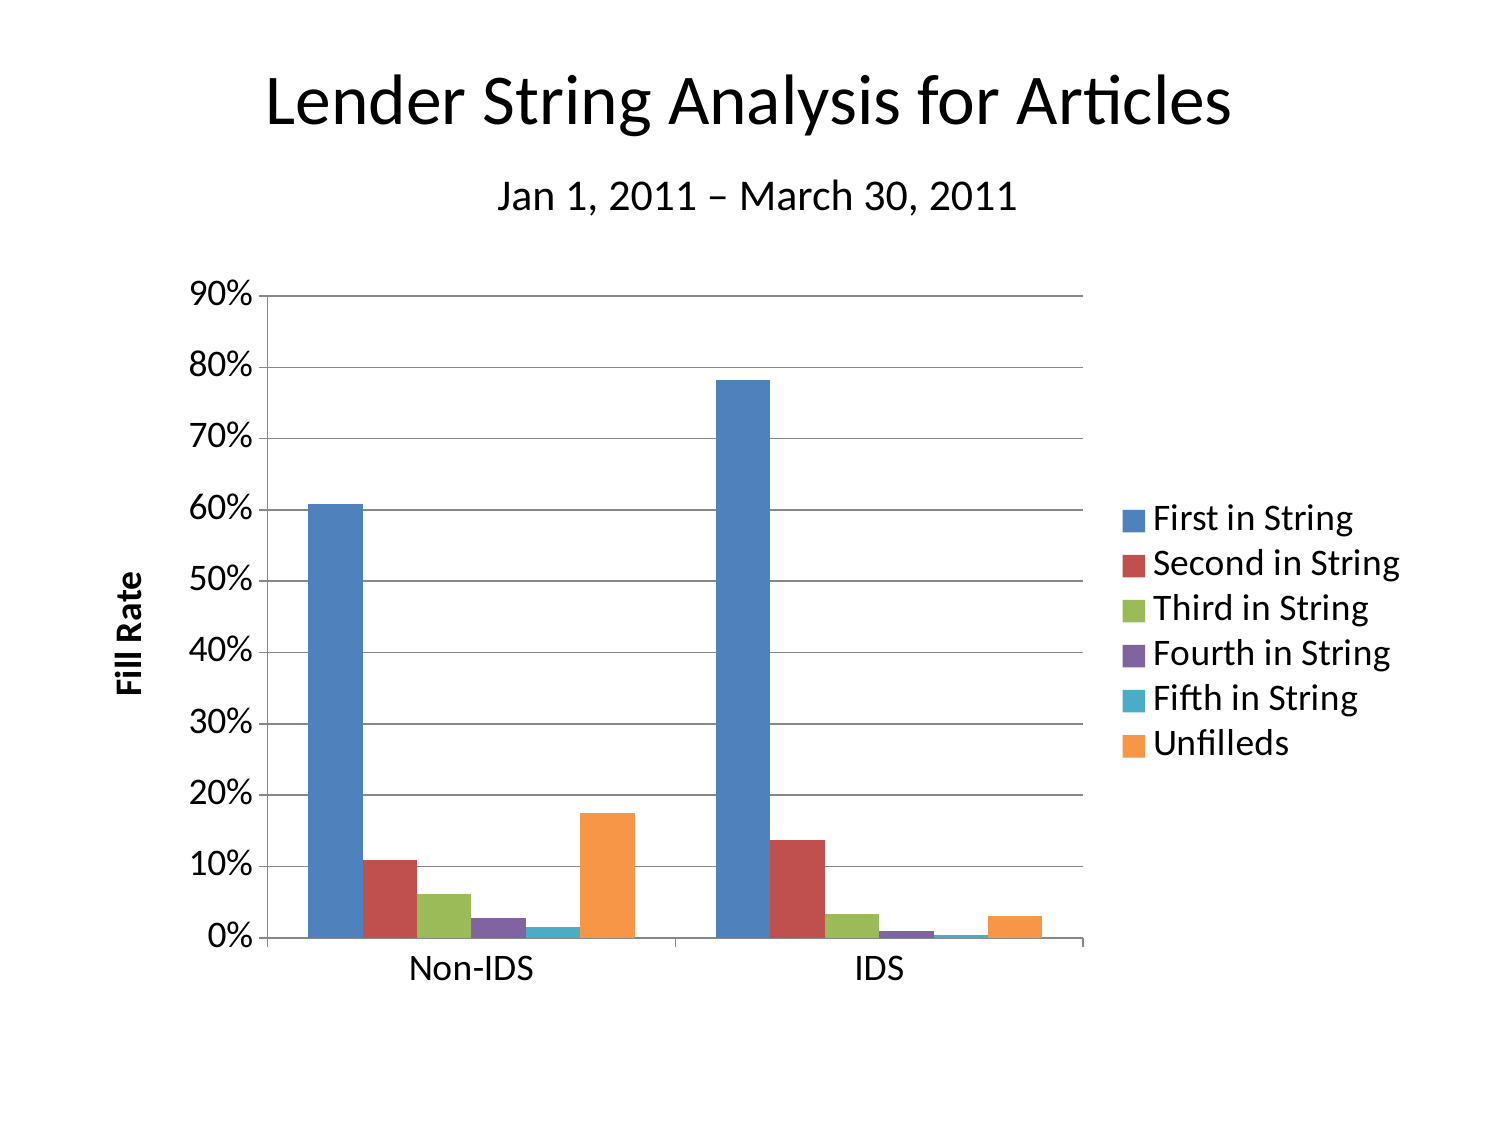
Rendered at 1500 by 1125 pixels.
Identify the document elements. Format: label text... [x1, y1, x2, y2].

chart [74, 262, 1426, 1006]
title Lender String Analysis for Articles Jan 1, 2011 – March 30, 2011 [75, 45, 1425, 233]
